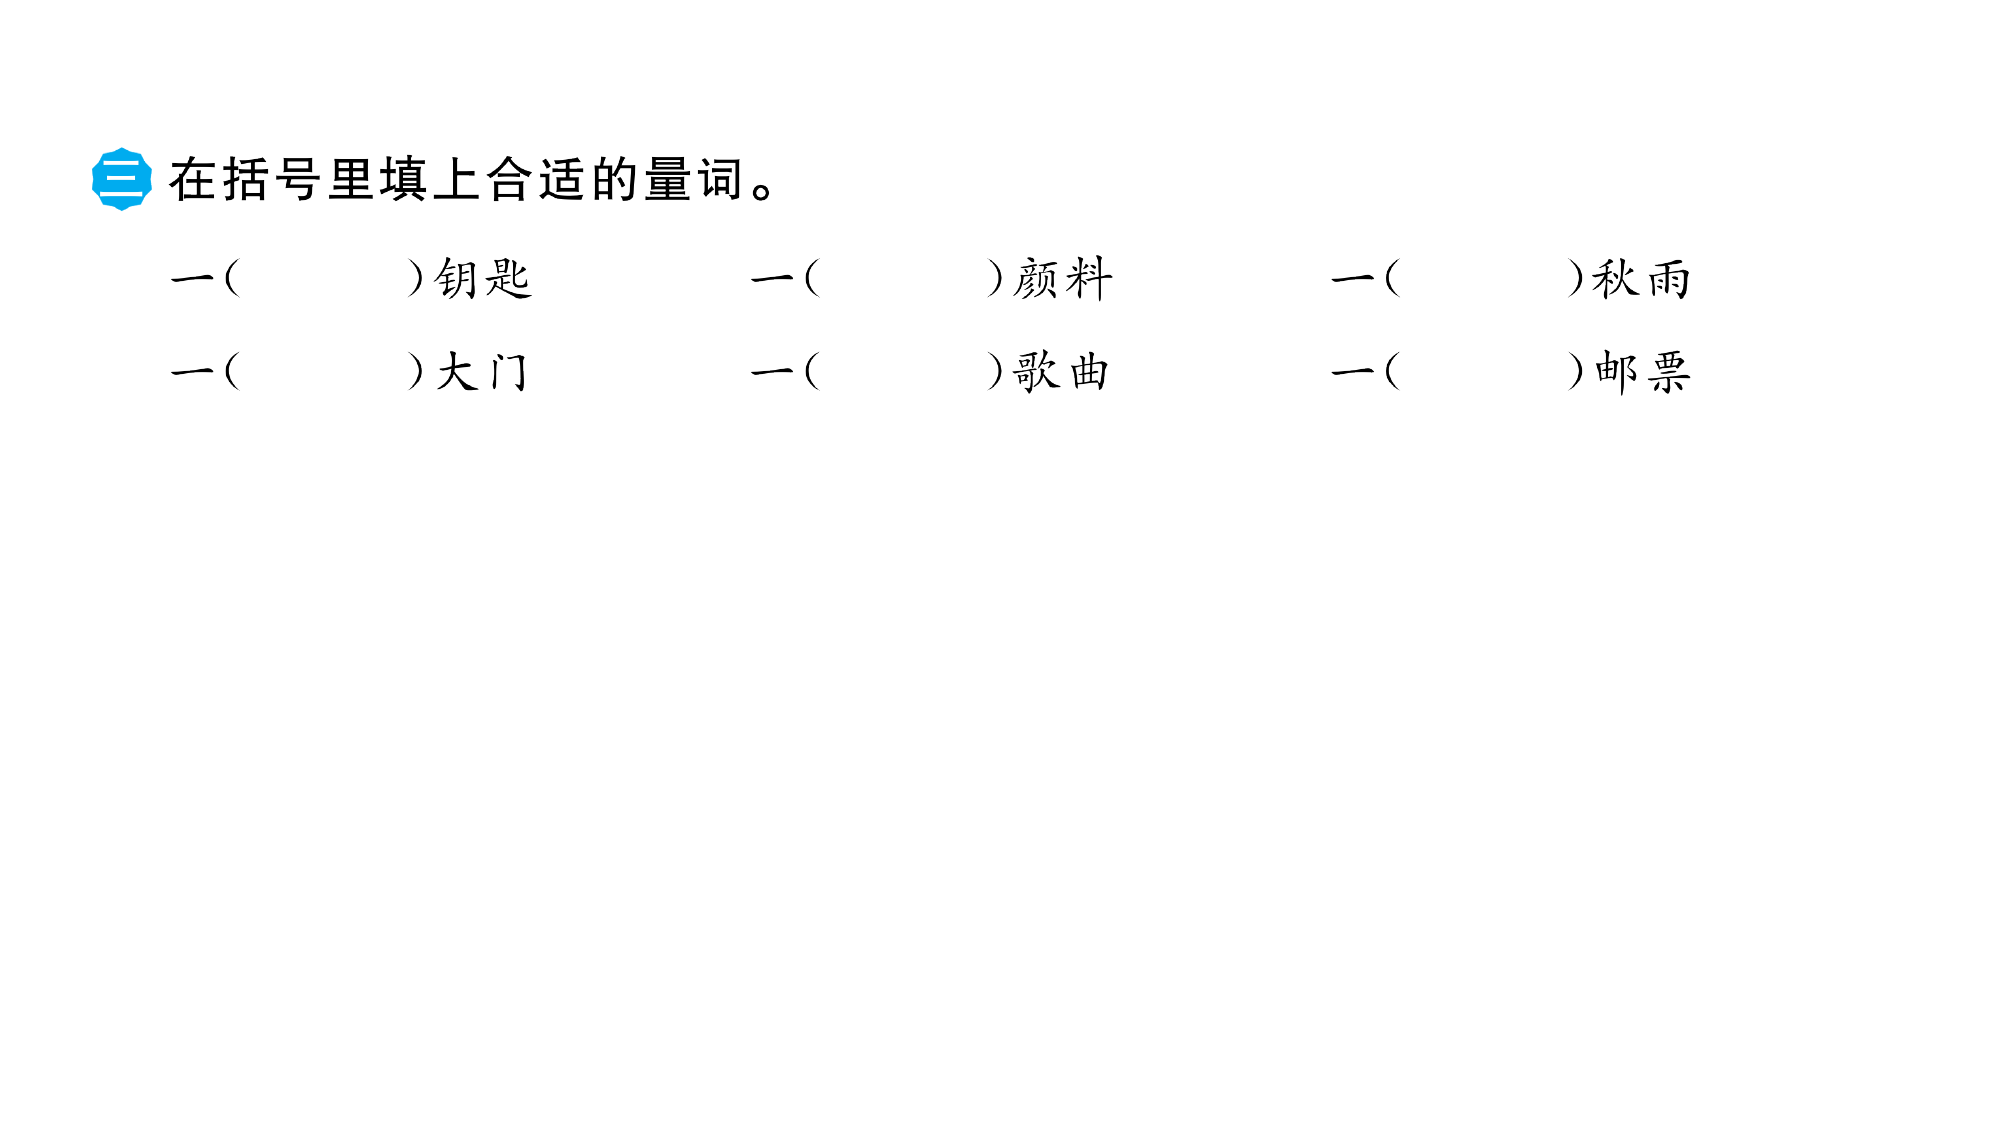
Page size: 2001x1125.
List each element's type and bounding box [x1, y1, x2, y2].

picture [87, 117, 1979, 422]
